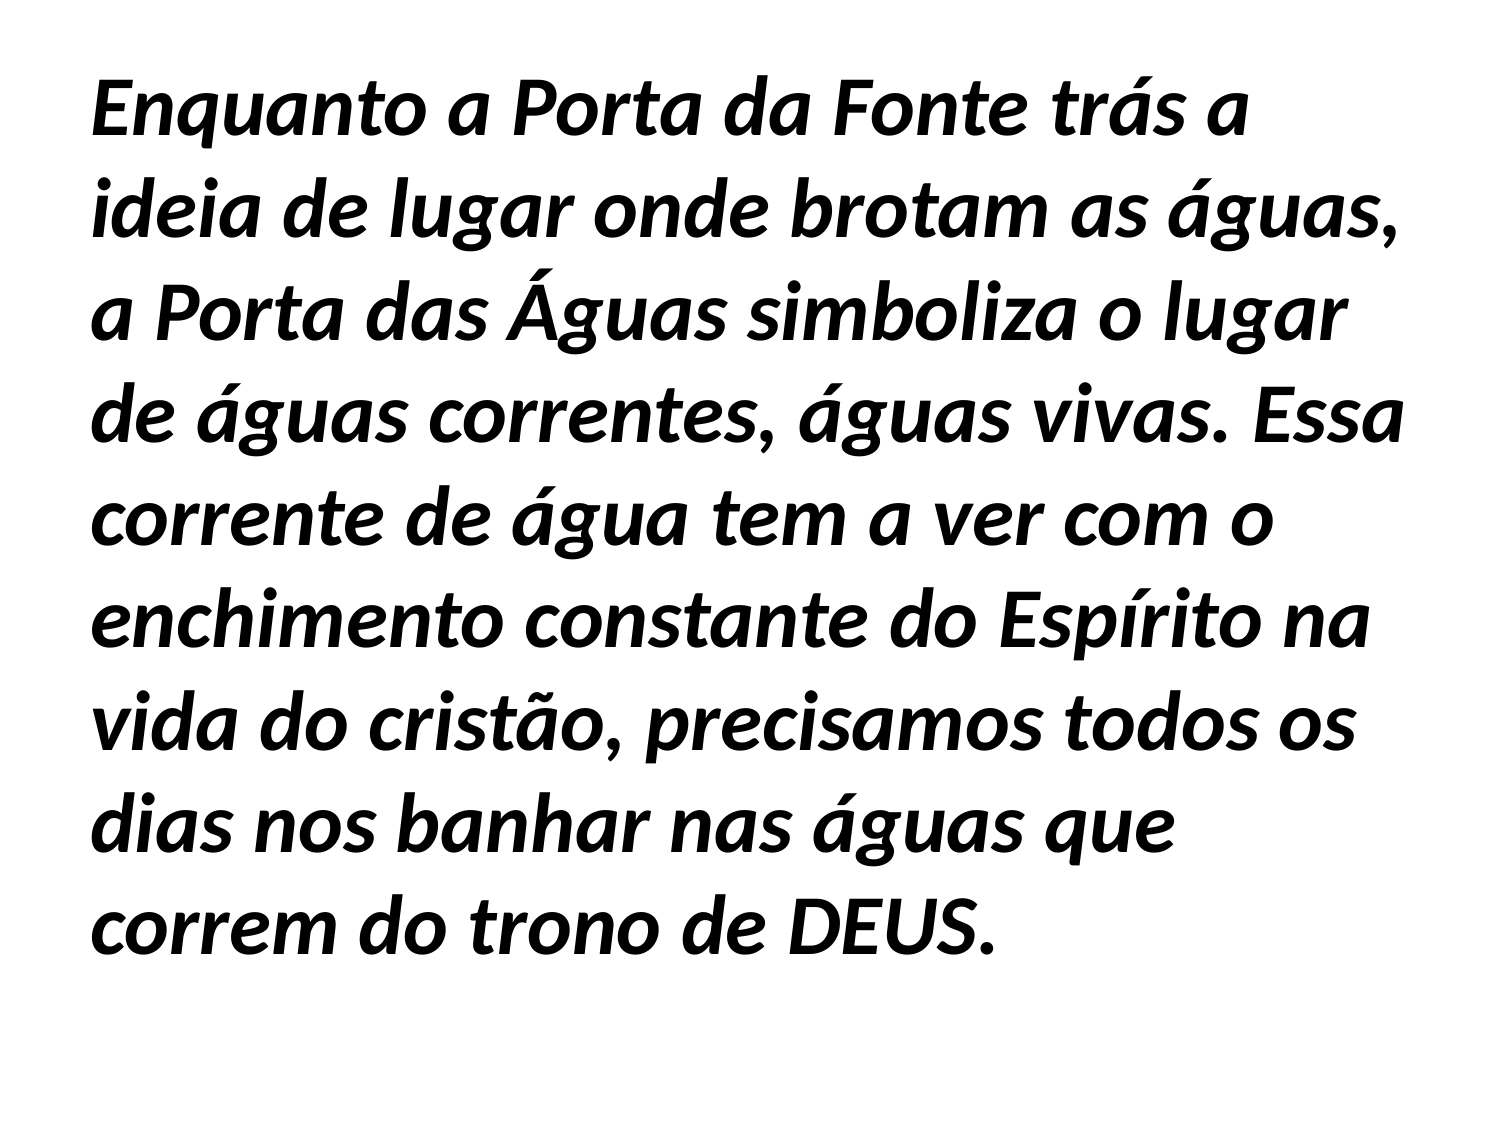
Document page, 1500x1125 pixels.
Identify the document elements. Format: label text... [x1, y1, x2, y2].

list Enquanto a Porta da Fonte trás a ideia de lugar onde brotam as águas, a Porta das Águas simboliza o lugar de águas correntes, águas vivas. Essa corrente de água tem a ver com o enchimento constante do Espírito na vida do cristão, precisamos todos os dias nos banhar nas águas que correm do trono de DEUS. [75, 42, 1425, 1005]
